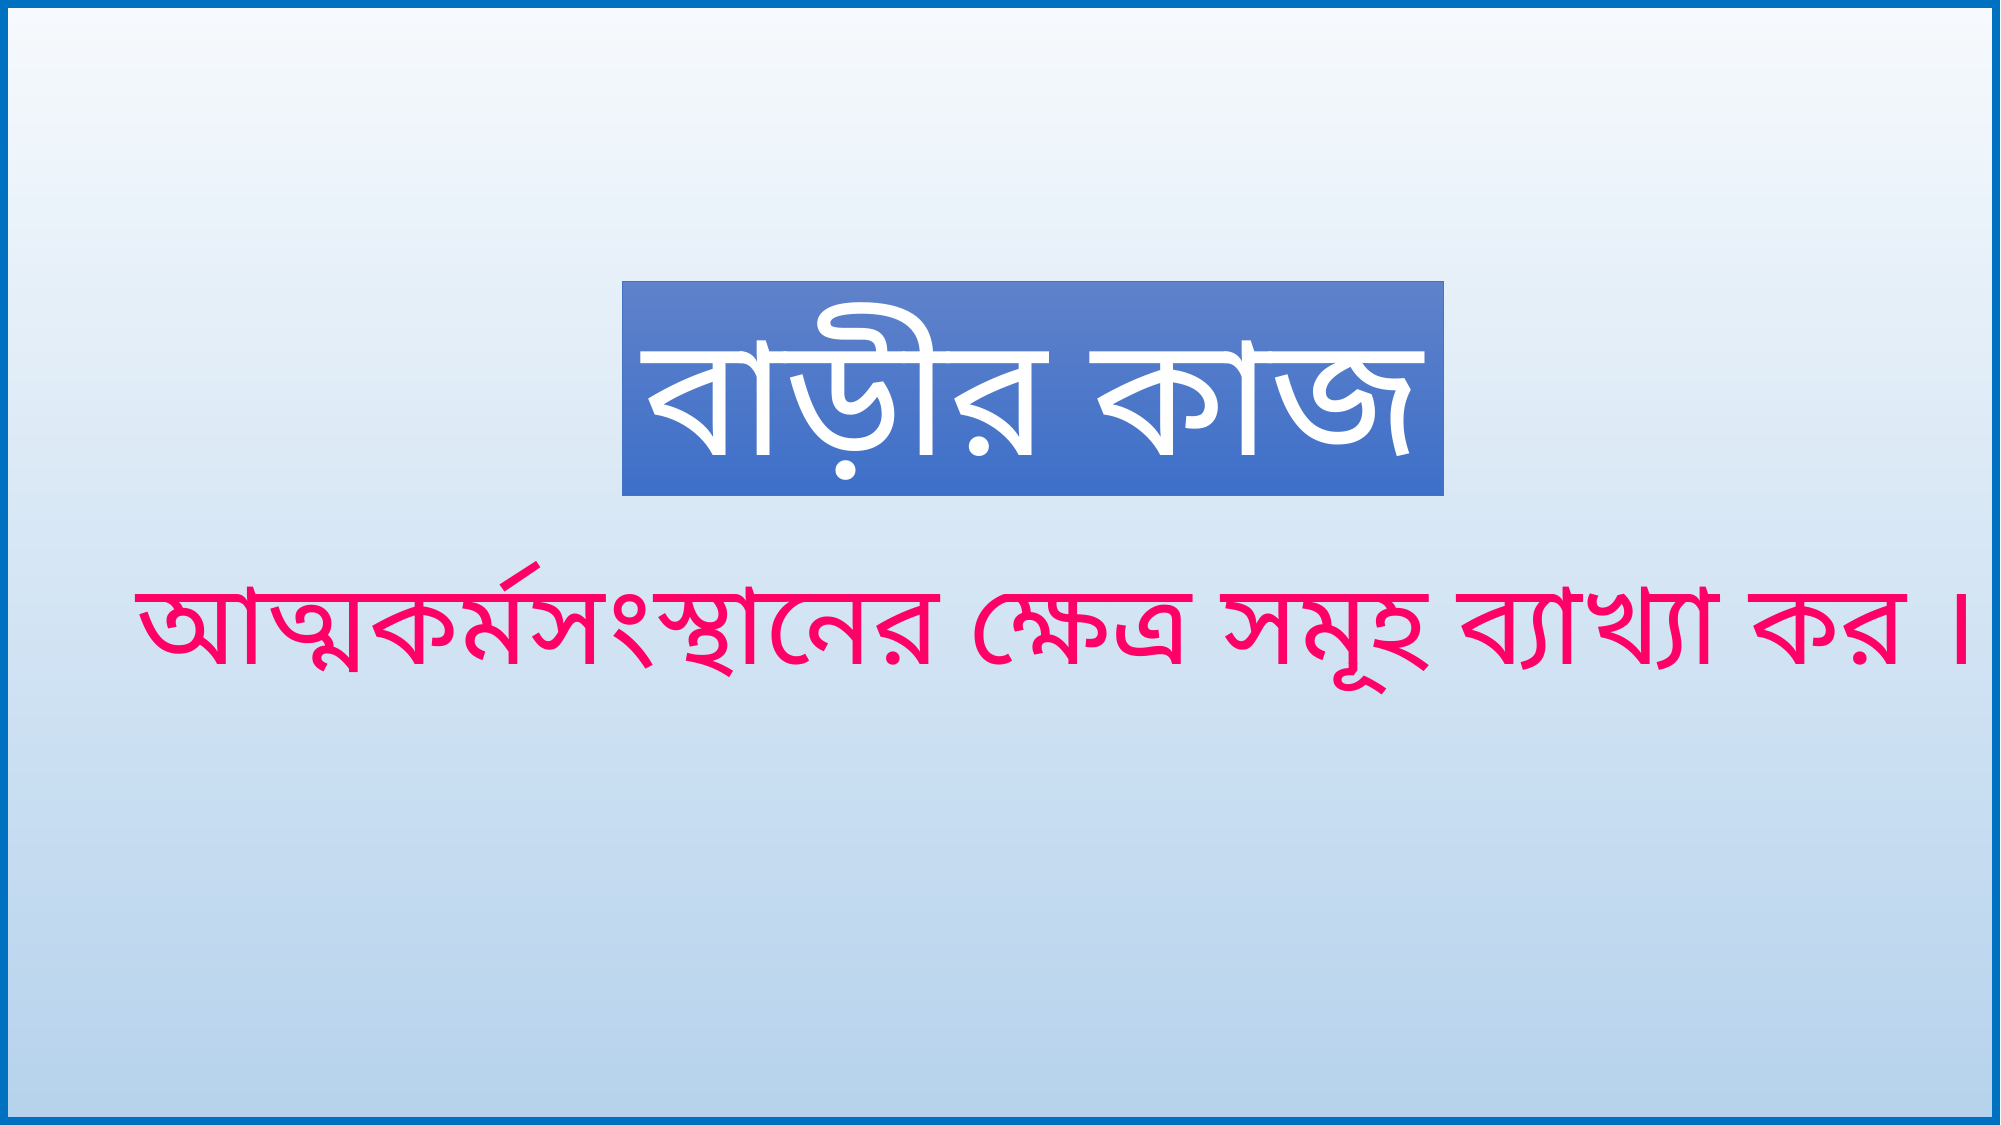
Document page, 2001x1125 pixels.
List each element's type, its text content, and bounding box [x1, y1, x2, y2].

text_box বাড়ীর কাজ [622, 281, 1444, 496]
text_box আত্মকর্মসংস্থানের ক্ষেত্র সমূহ ব্যাখ্যা কর । [122, 544, 1994, 695]
text_box [0, 0, 2000, 1125]
